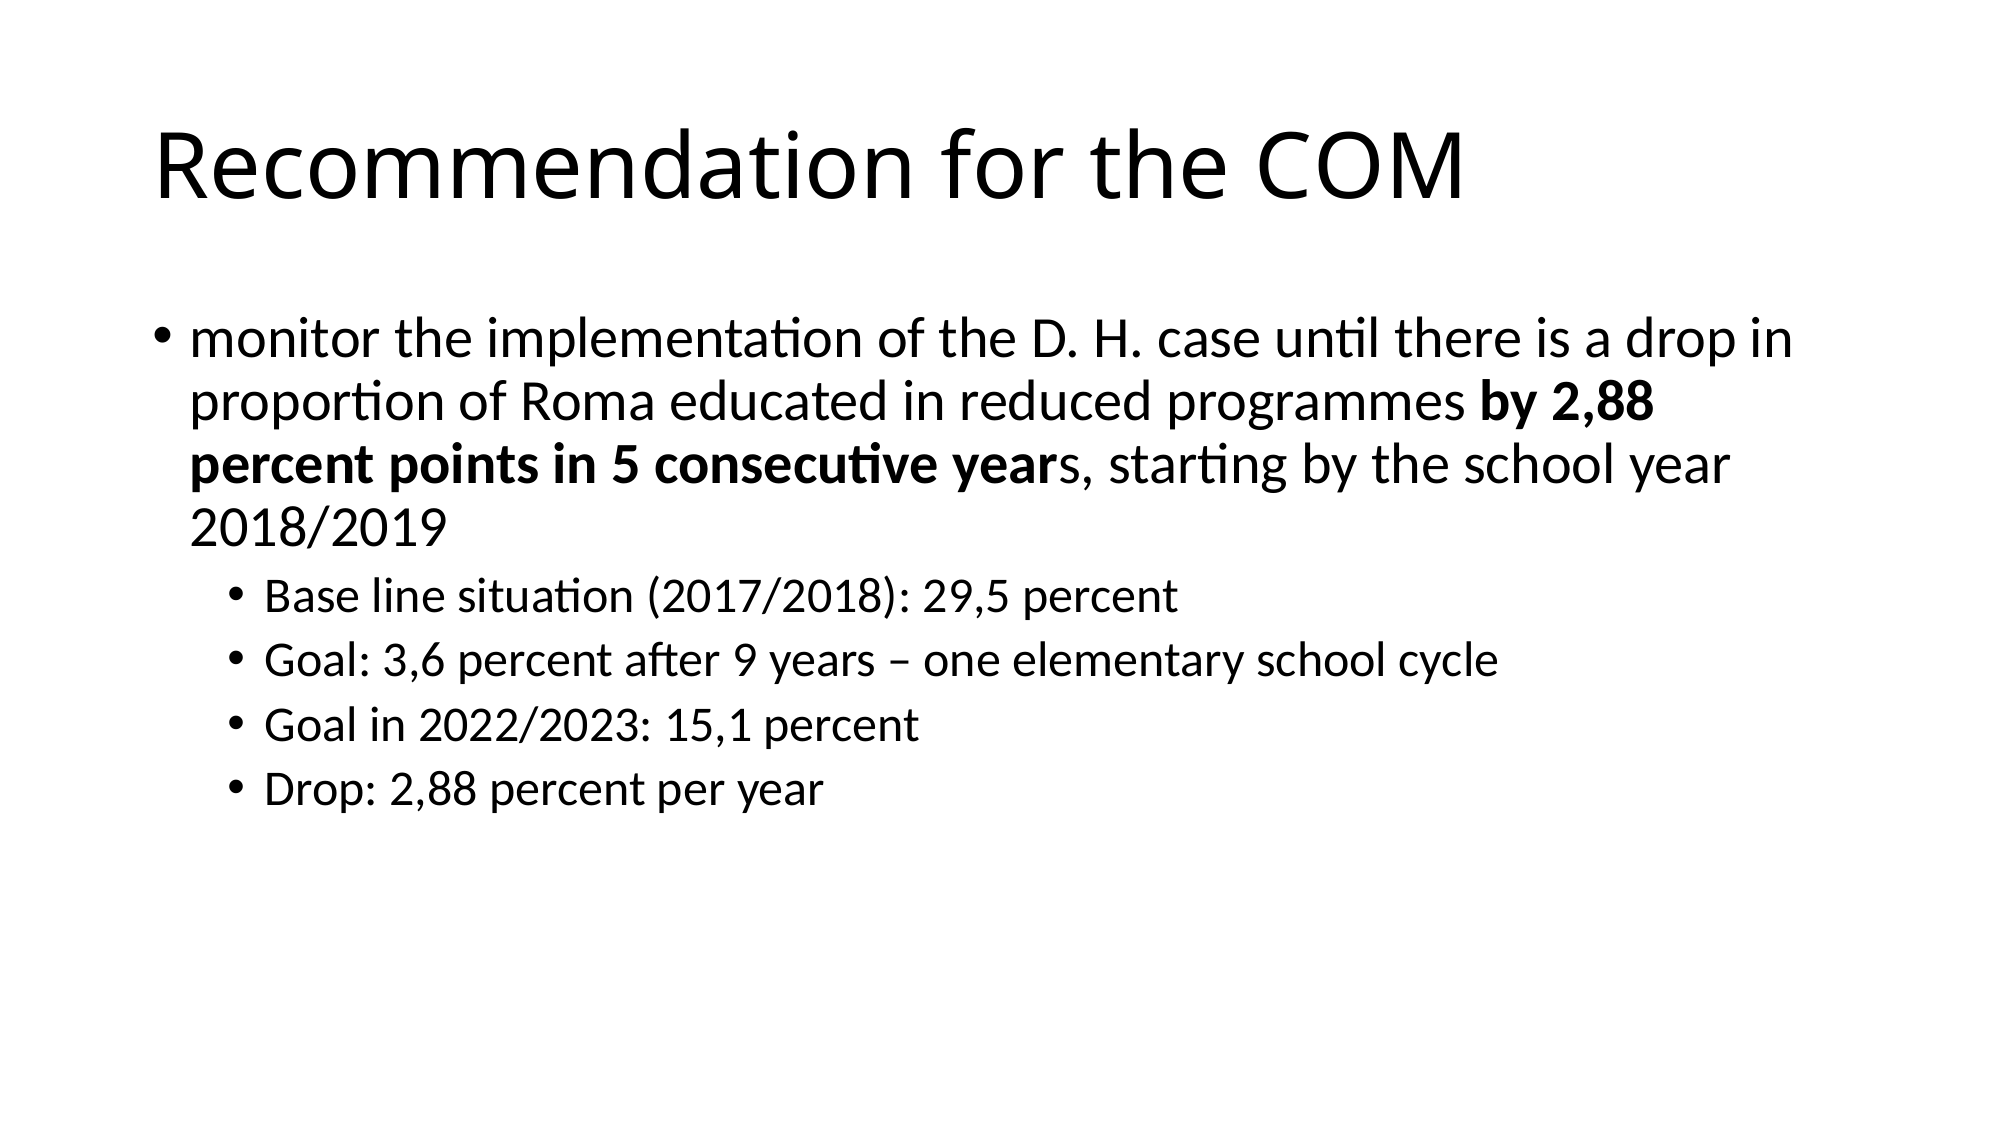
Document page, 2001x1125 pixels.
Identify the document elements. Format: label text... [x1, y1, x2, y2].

list monitor the implementation of the D. H. case until there is a drop in proportion of Roma educated in reduced programmes by 2,88 percent points in 5 consecutive years, starting by the school year 2018/2019 Base line situation (2017/2018): 29,5 percent Goal: 3,6 percent after 9 years – one elementary school cycle Goal in 2022/2023: 15,1 percent Drop: 2,88 percent per year [137, 299, 1863, 1014]
title Recommendation for the COM [137, 59, 1863, 278]
